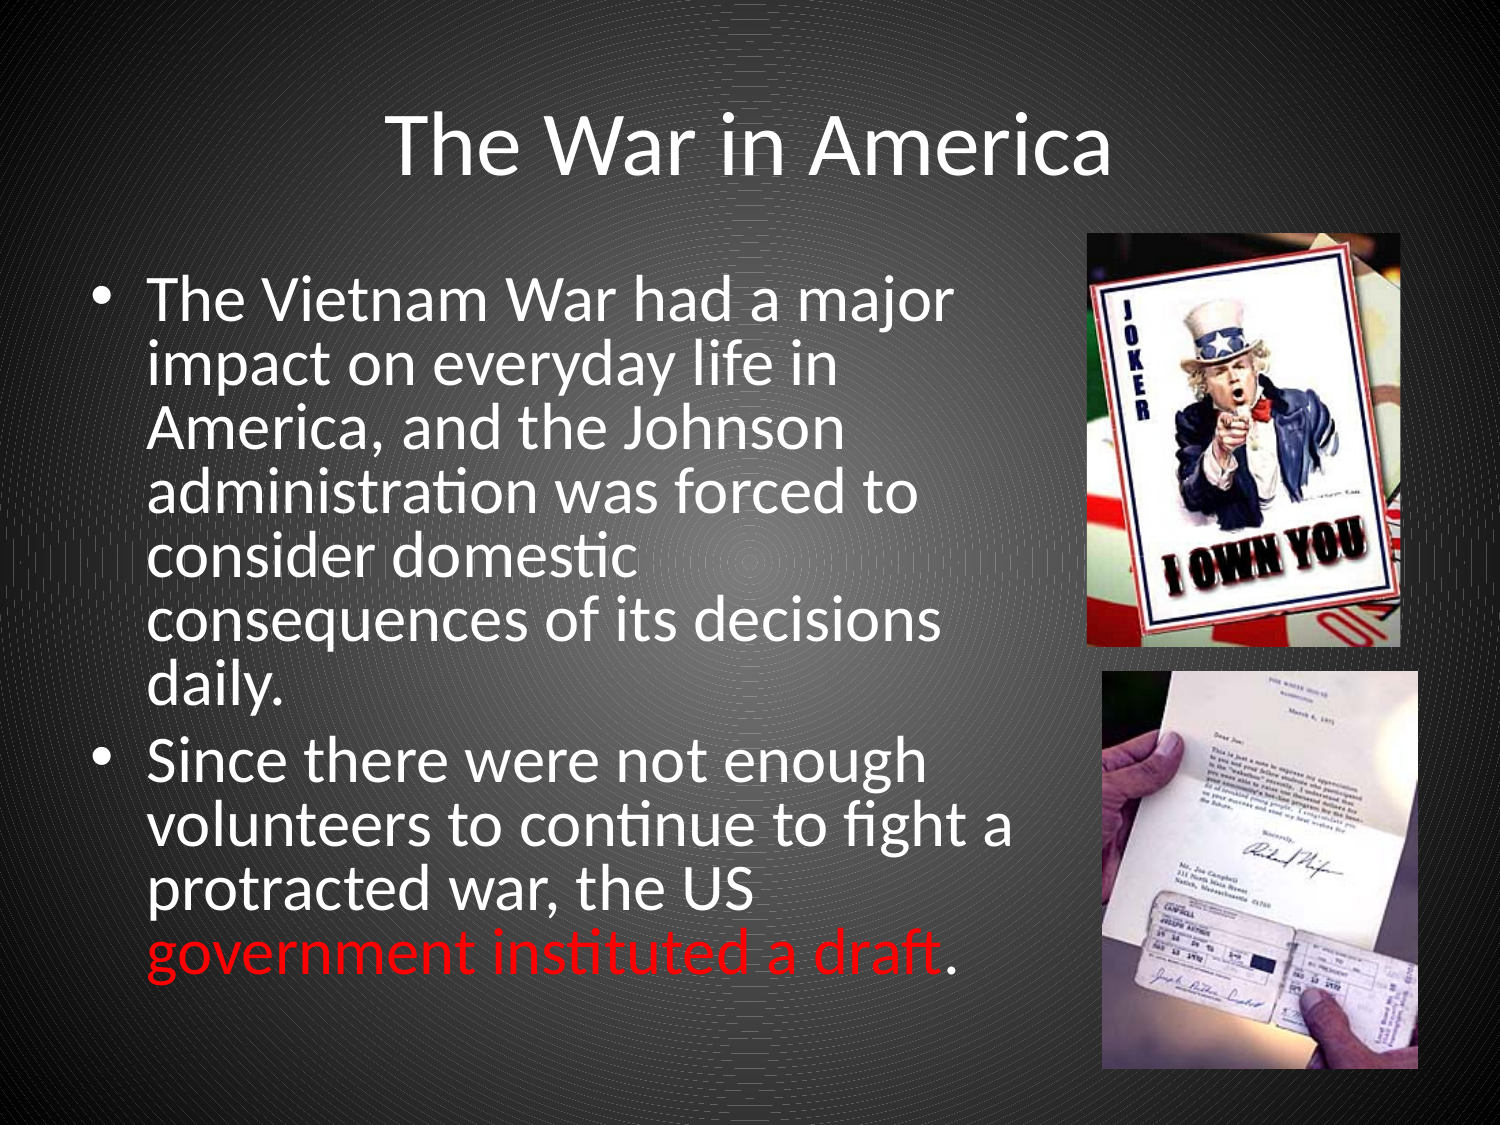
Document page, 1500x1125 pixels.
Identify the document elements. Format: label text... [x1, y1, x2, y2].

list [1102, 671, 1418, 1069]
list The Vietnam War had a major impact on everyday life in America, and the Johnson administration was forced to consider domestic consequences of its decisions daily. Since there were not enough volunteers to continue to fight a protracted war, the US government instituted a draft. [75, 262, 1031, 1000]
title The War in America [75, 45, 1425, 233]
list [1086, 232, 1401, 647]
